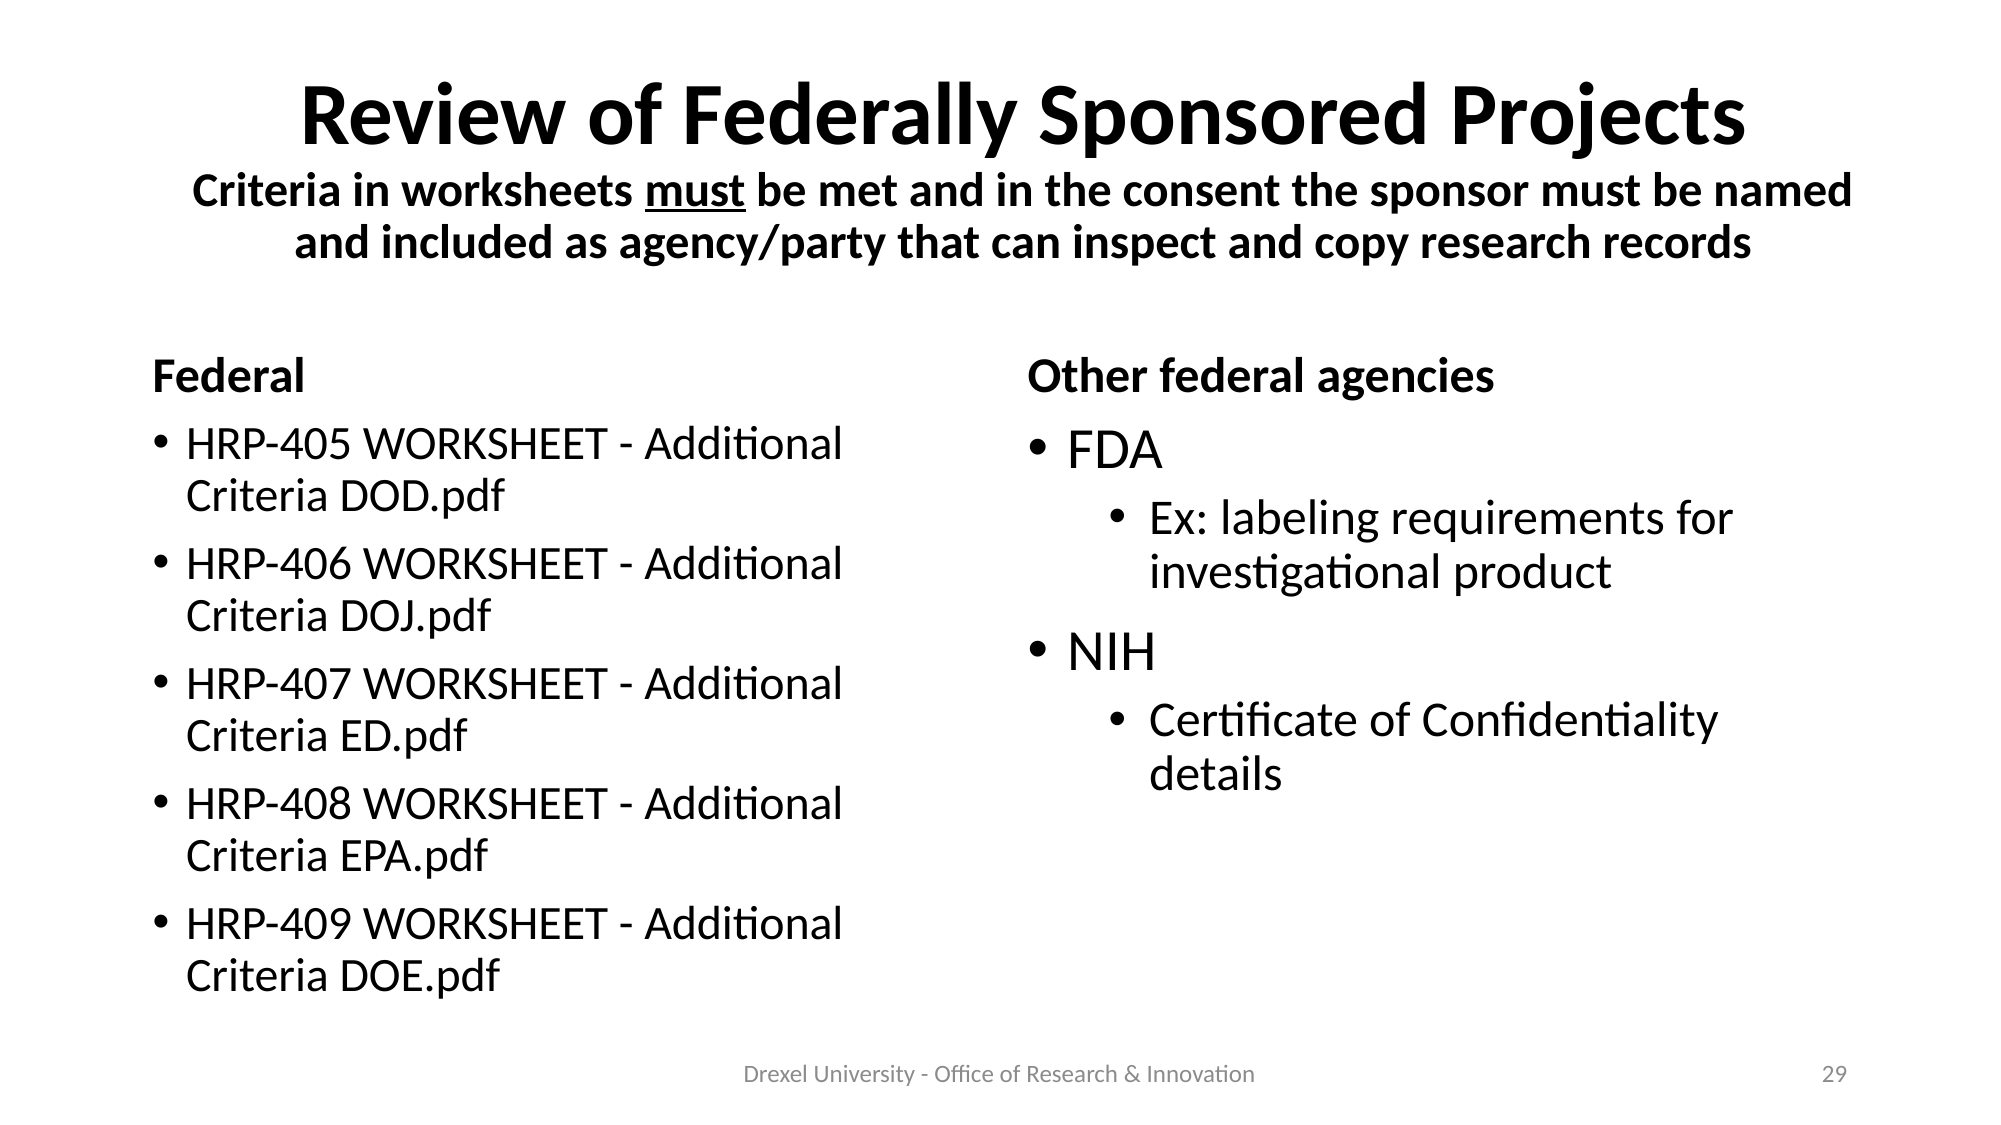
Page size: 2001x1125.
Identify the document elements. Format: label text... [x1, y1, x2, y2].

list HRP-405 WORKSHEET - Additional Criteria DOD.pdf HRP-406 WORKSHEET - Additional Criteria DOJ.pdf HRP-407 WORKSHEET - Additional Criteria ED.pdf HRP-408 WORKSHEET - Additional Criteria EPA.pdf HRP-409 WORKSHEET - Additional Criteria DOE.pdf [137, 410, 984, 1016]
list FDA Ex: labeling requirements for investigational product NIH Certificate of Confidentiality details [1012, 410, 1863, 1016]
footer Drexel University - Office of Research & Innovation [662, 1042, 1338, 1103]
list Federal [137, 275, 984, 410]
slide_number 29 [1412, 1042, 1863, 1103]
title Review of Federally Sponsored Projects Criteria in worksheets must be met and in the consent the sponsor must be named and included as agency/party that can inspect and copy research records [137, 59, 1910, 278]
list Other federal agencies [1012, 275, 1863, 410]
